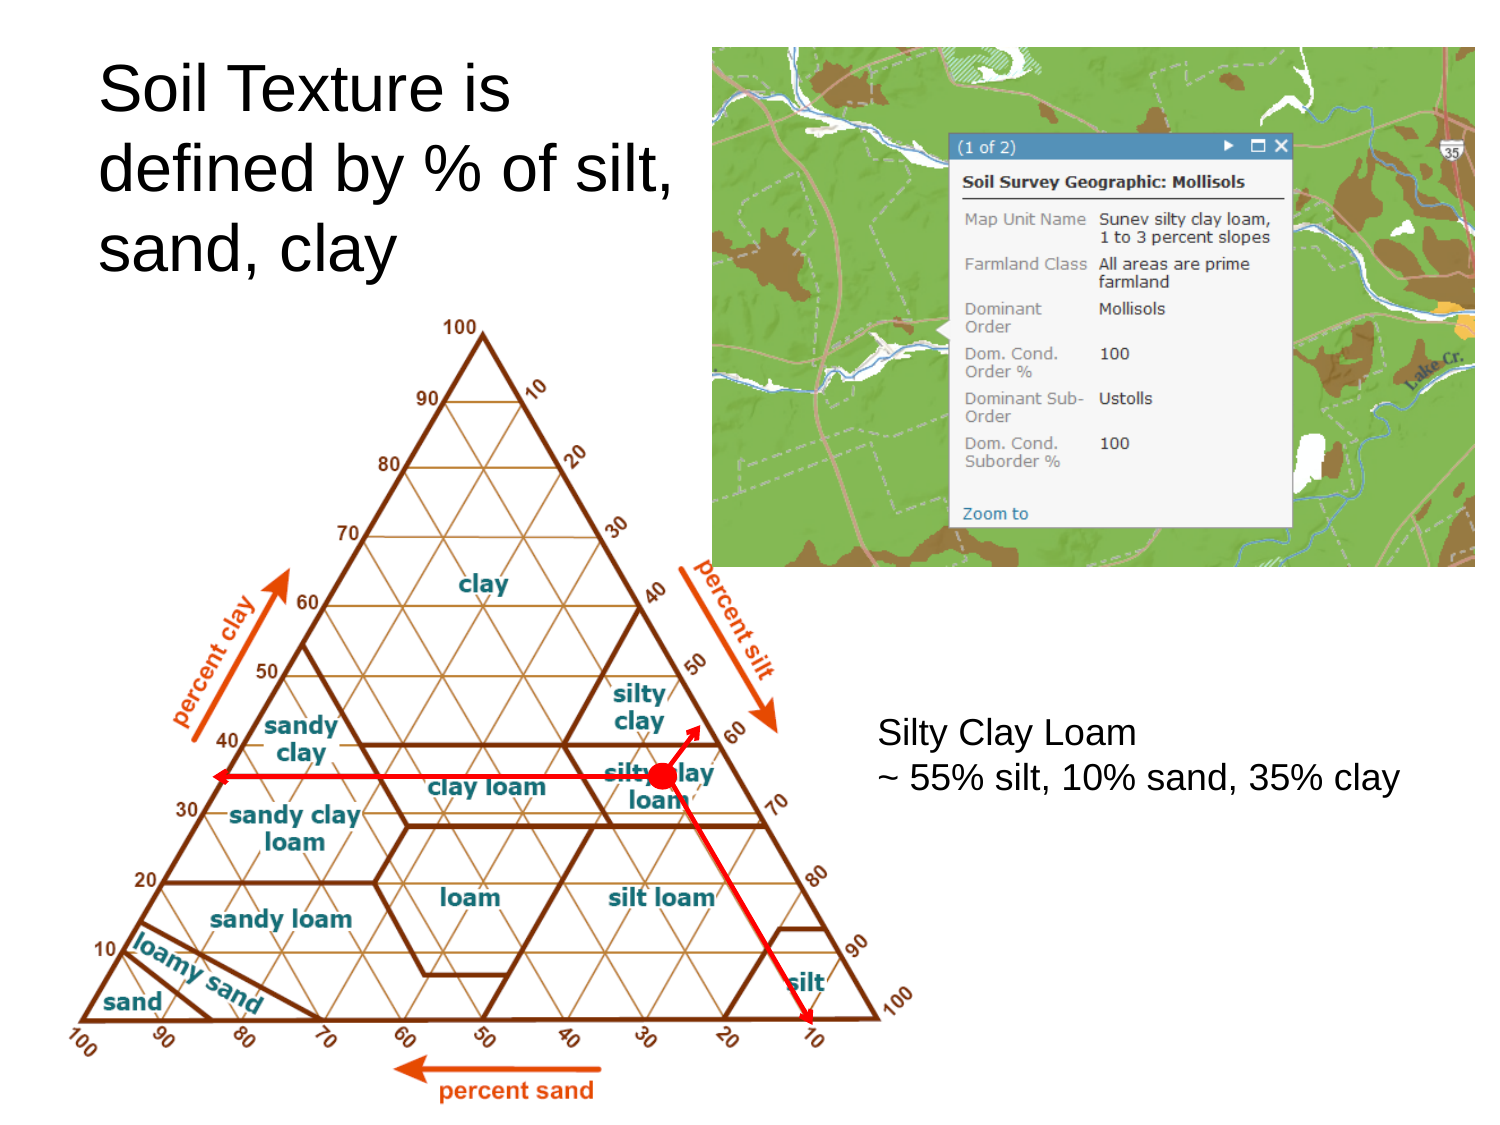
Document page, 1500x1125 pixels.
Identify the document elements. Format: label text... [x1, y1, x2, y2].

text_box Silty Clay Loam ~ 55% silt, 10% sand, 35% clay [926, 700, 1500, 806]
title Soil Texture is defined by % of silt, sand, clay [83, 29, 701, 298]
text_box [662, 766, 813, 1026]
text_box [668, 724, 701, 765]
picture [49, 47, 1476, 1109]
